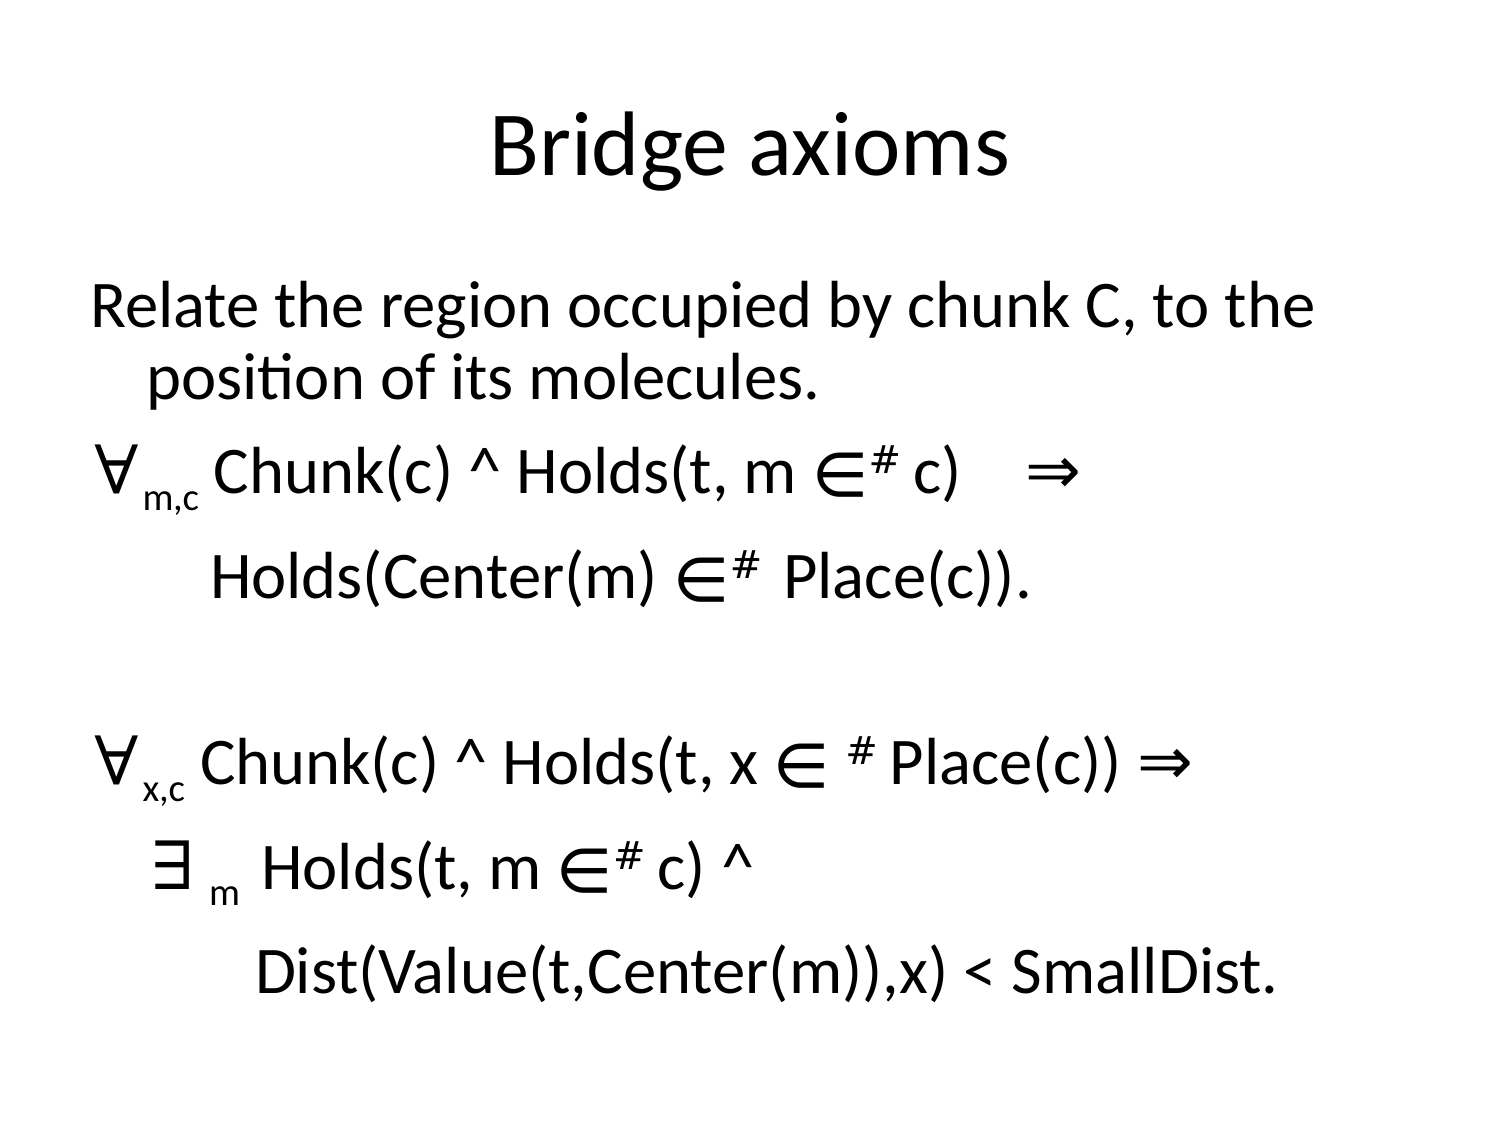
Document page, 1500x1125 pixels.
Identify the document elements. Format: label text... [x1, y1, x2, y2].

list Relate the region occupied by chunk C, to the position of its molecules. ∀m,c Chunk(c) ^ Holds(t, m ∊# c) ⇒ Holds(Center(m) ∊# Place(c)). ∀x,c Chunk(c) ^ Holds(t, x ∊ # Place(c)) ⇒ ∃ m Holds(t, m ∊# c) ^ Dist(Value(t,Center(m)),x) < SmallDist. [74, 262, 1426, 1006]
title Bridge axioms [74, 44, 1426, 233]
